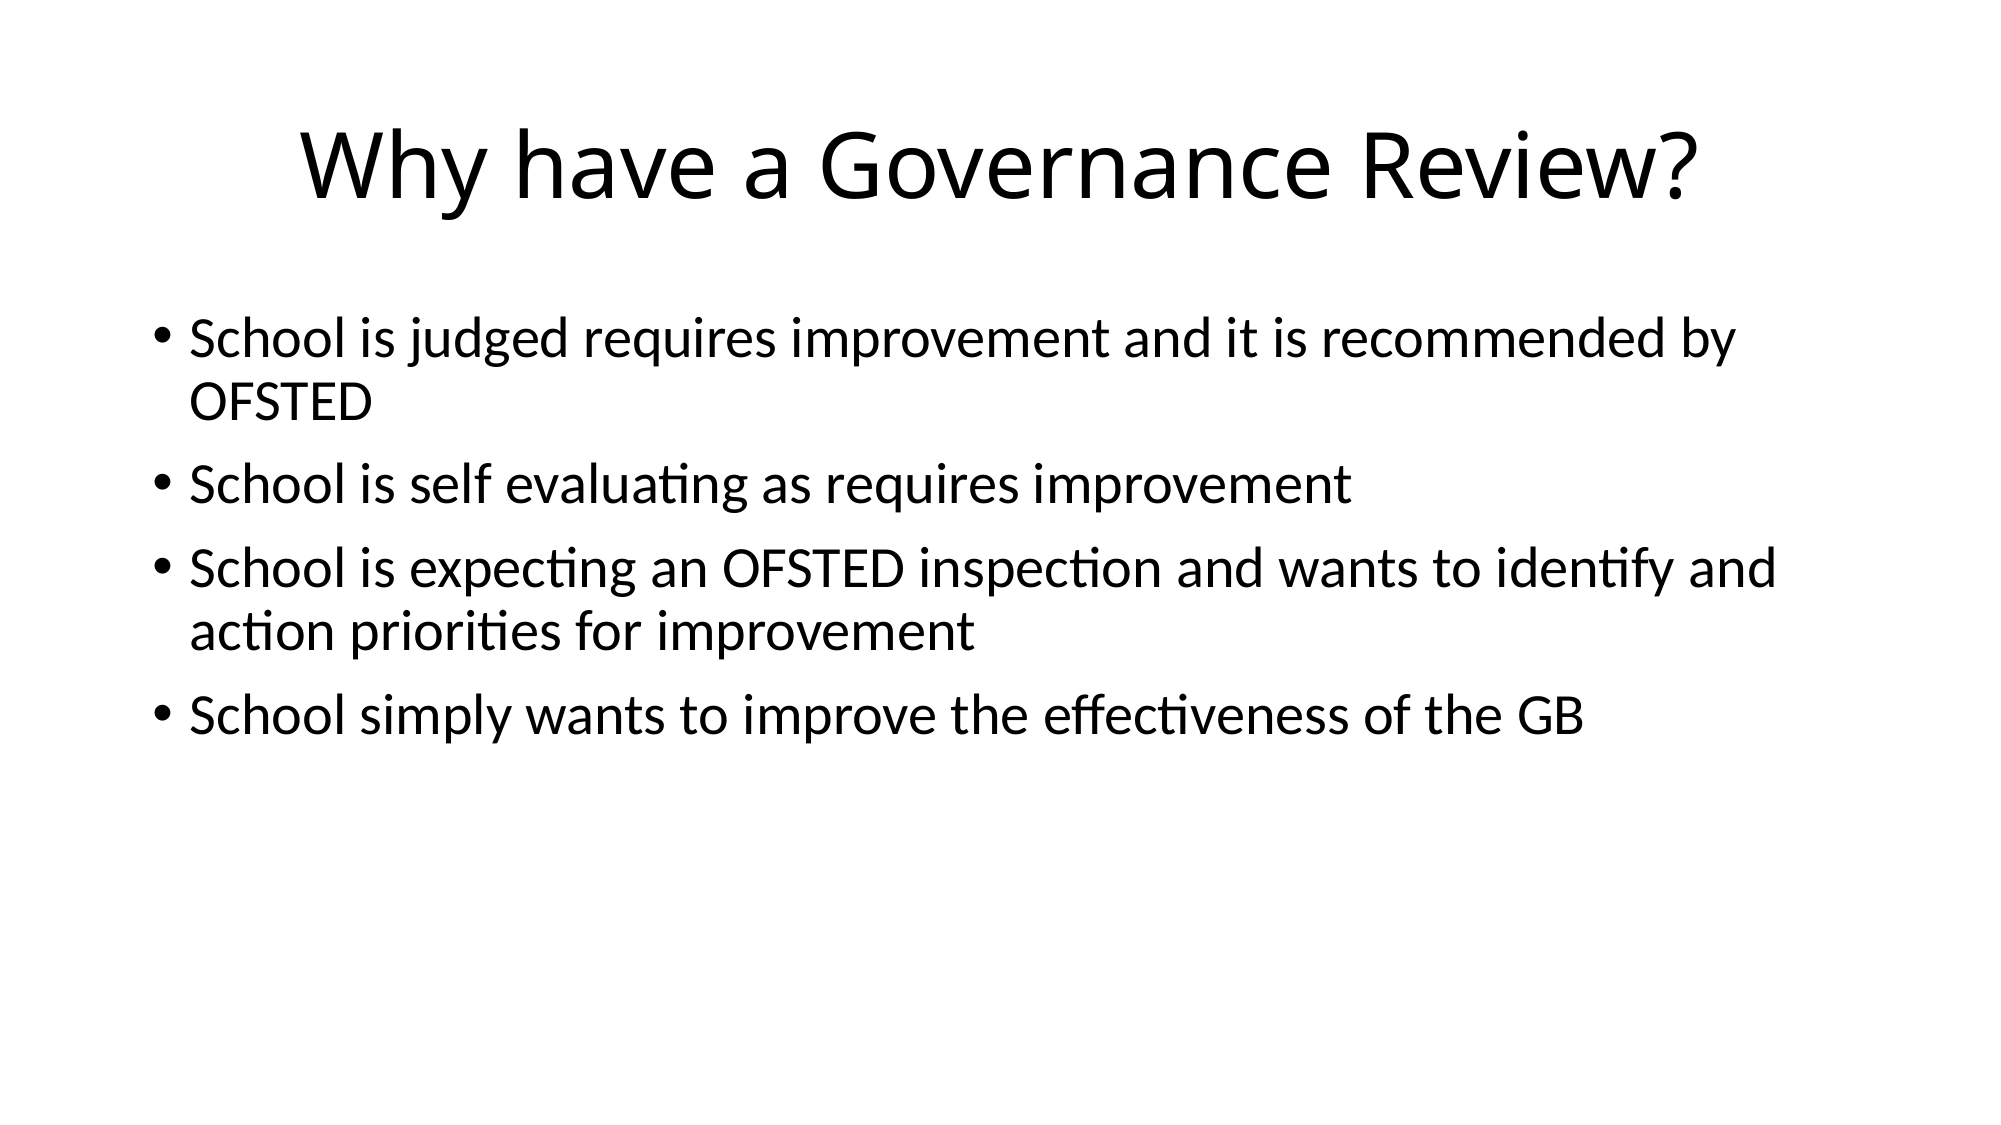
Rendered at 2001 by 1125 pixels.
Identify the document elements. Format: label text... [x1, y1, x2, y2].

title Why have a Governance Review? [137, 59, 1863, 278]
list School is judged requires improvement and it is recommended by OFSTED School is self evaluating as requires improvement School is expecting an OFSTED inspection and wants to identify and action priorities for improvement School simply wants to improve the effectiveness of the GB [137, 299, 1863, 1014]
